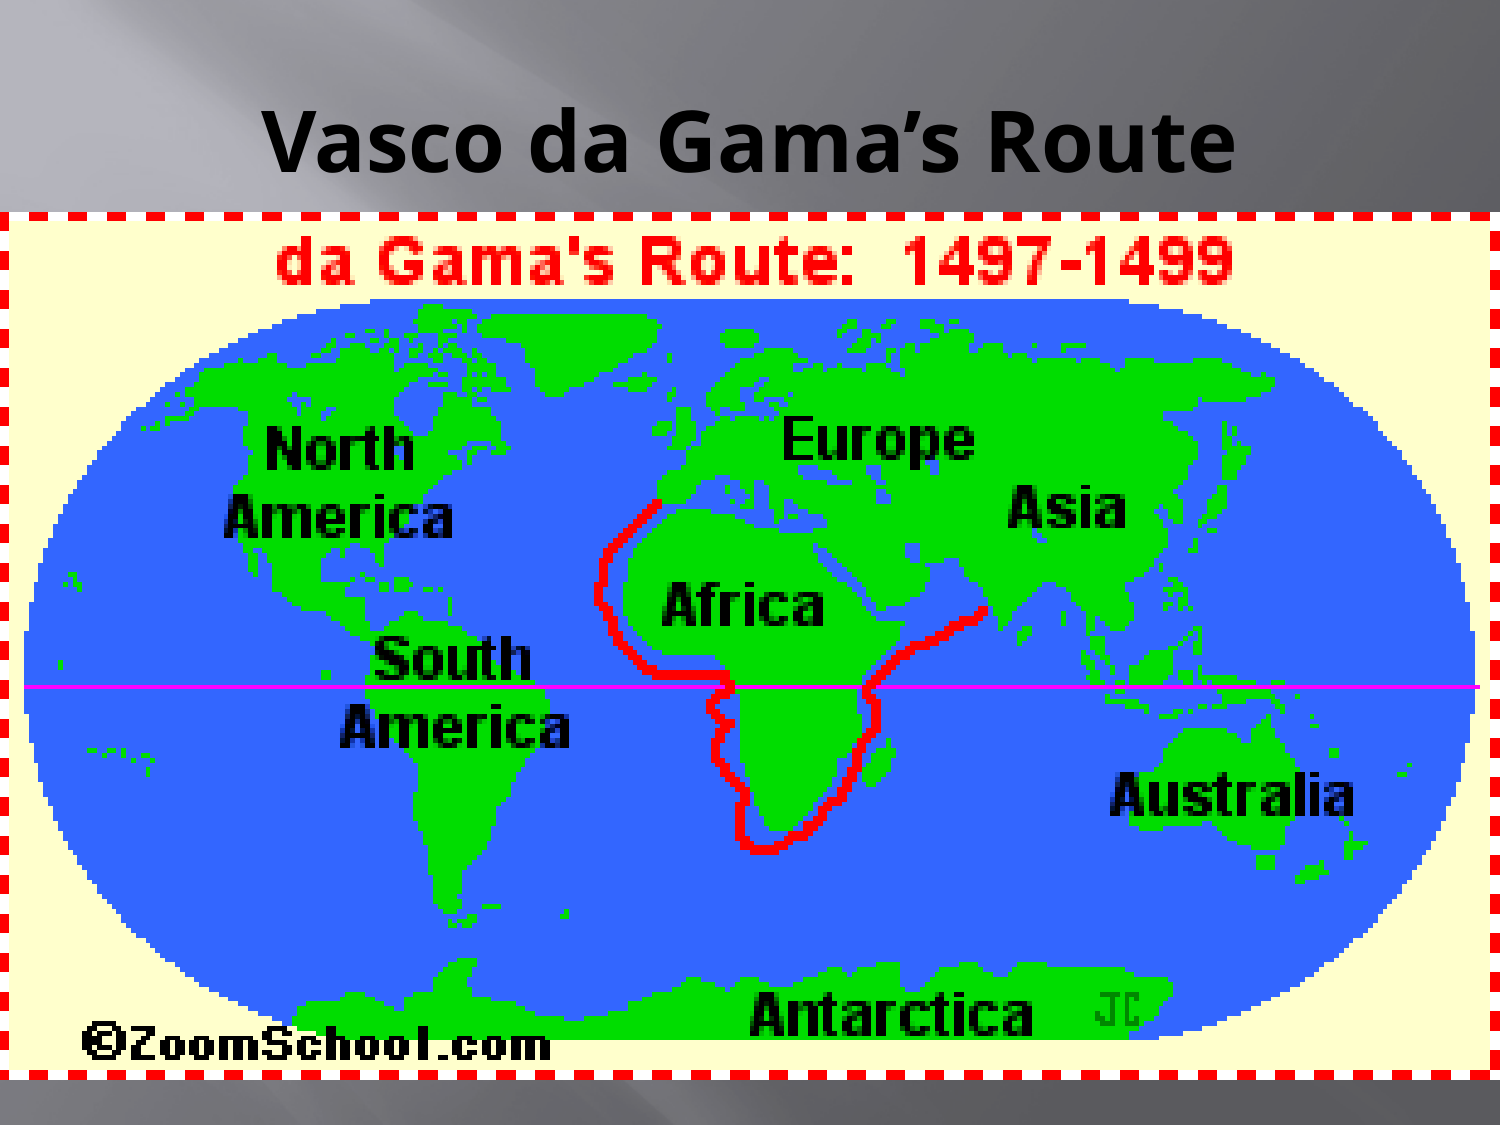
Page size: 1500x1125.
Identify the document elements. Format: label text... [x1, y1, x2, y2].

picture [0, 212, 1500, 1080]
title Vasco da Gama’s Route [75, 45, 1425, 212]
